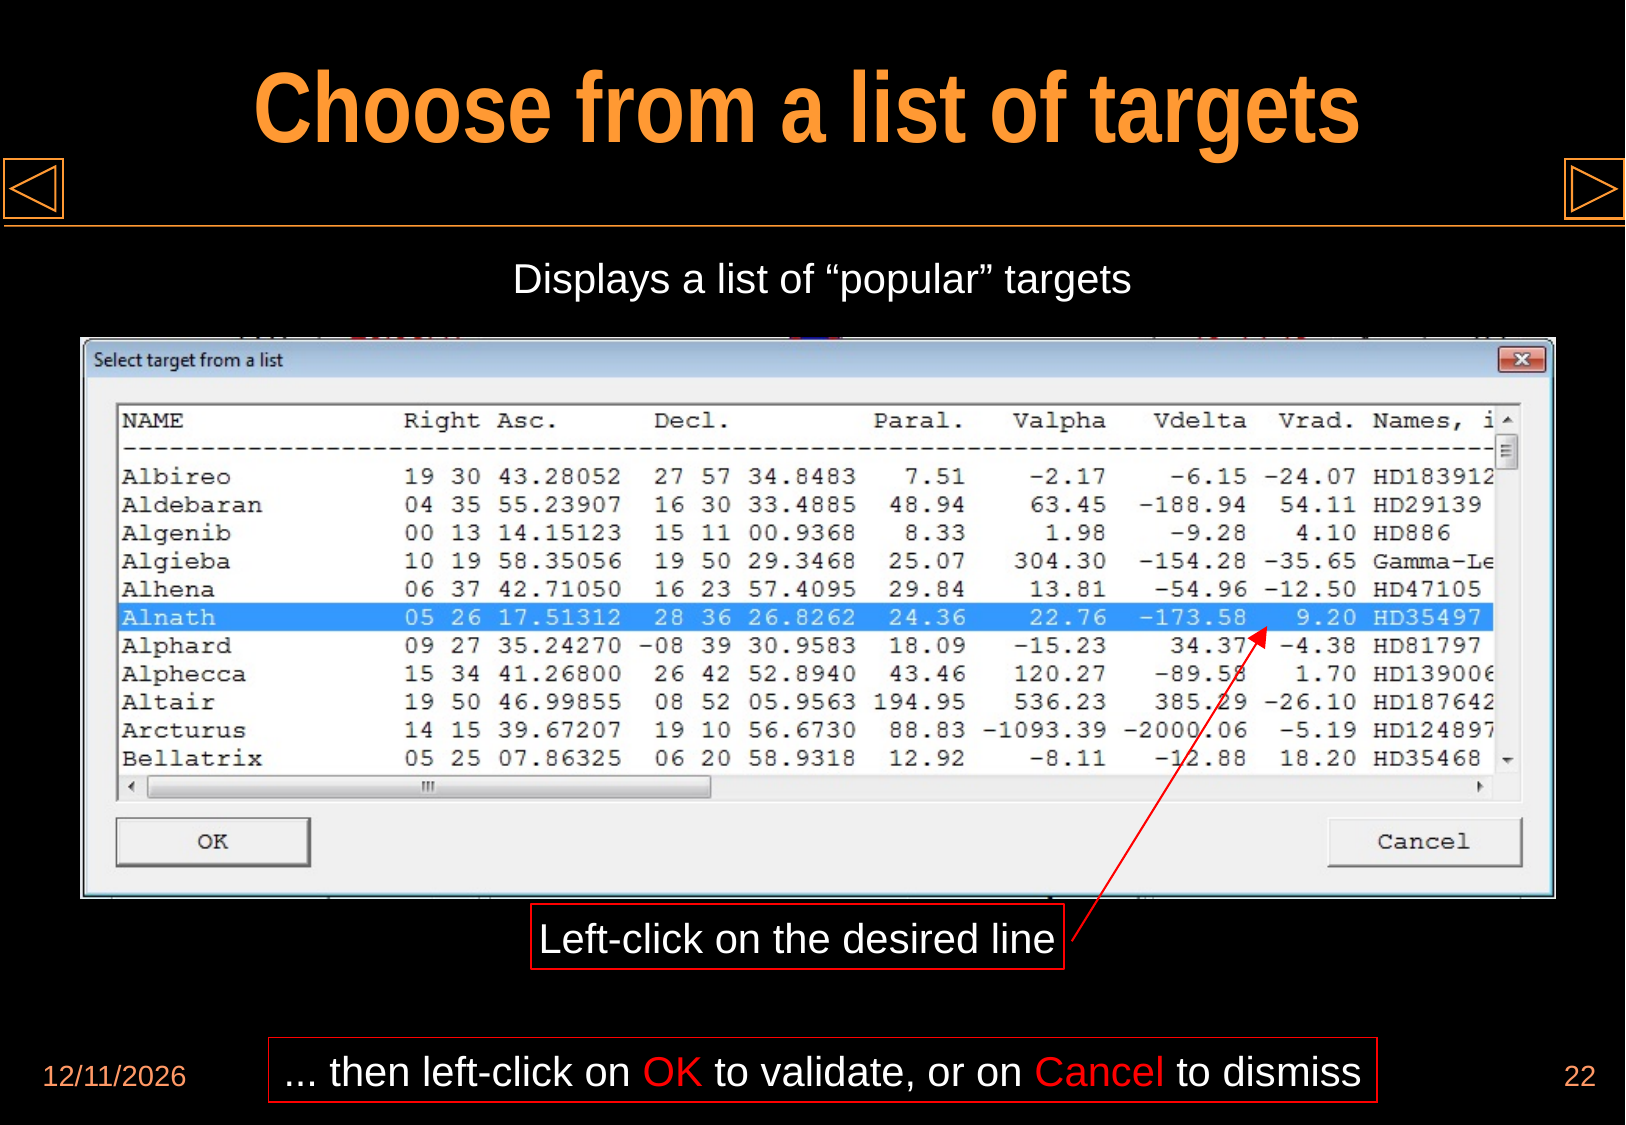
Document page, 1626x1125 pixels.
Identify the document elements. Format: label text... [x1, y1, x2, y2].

text_box Left-click on the desired line [530, 904, 1064, 969]
text_box Displays a list of “popular” targets [497, 244, 1148, 310]
text_box ... then left-click on OK to validate, or on Cancel to dismiss [268, 1037, 1377, 1103]
title Choose from a list of targets [178, 23, 1438, 211]
picture [80, 337, 1556, 899]
footer C2PU-Team, Observatoire de Nice [551, 1103, 1066, 1113]
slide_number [27, 1037, 366, 1113]
slide_number 22 [1272, 1037, 1612, 1113]
